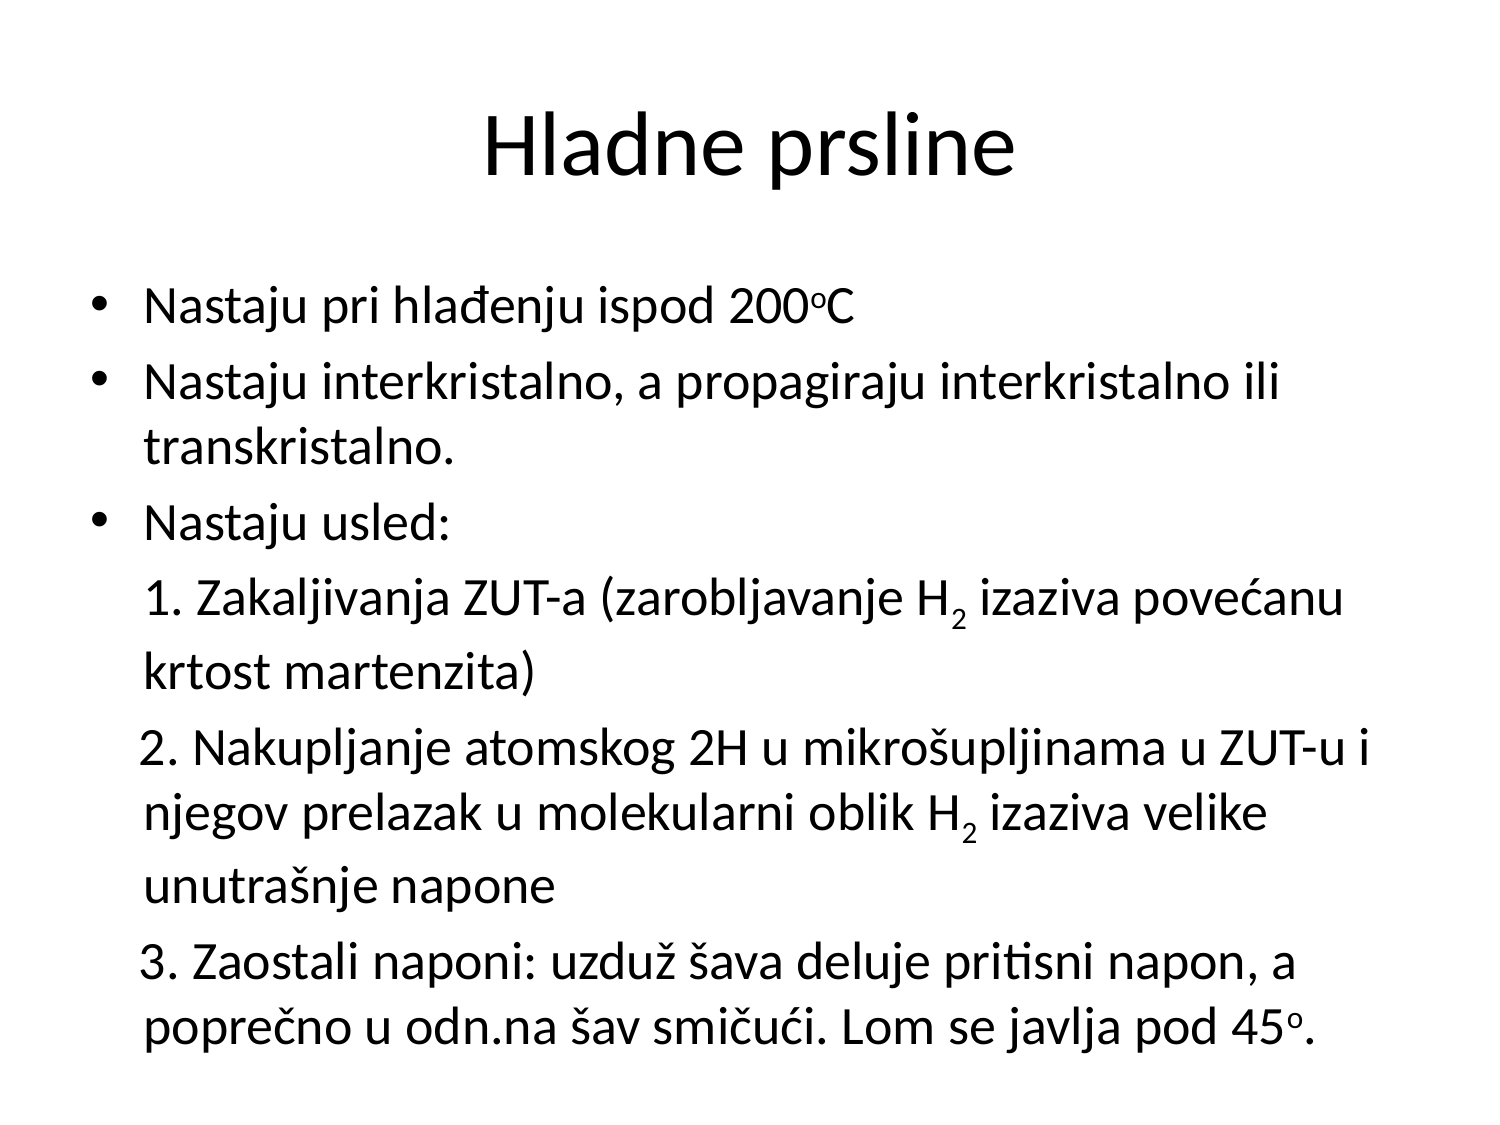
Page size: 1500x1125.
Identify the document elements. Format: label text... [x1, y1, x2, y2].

title Hladne prsline [75, 45, 1425, 233]
list Nastaju pri hlađenju ispod 200oC Nastaju interkristalno, a propagiraju interkristalno ili transkristalno. Nastaju usled: 1. Zakaljivanja ZUT-a (zarobljavanje H2 izaziva povećanu krtost martenzita) 2. Nakupljanje atomskog 2H u mikrošupljinama u ZUT-u i njegov prelazak u molekularni oblik H2 izaziva velike unutrašnje napone 3. Zaostali naponi: uzduž šava deluje pritisni napon, a poprečno u odn.na šav smičući. Lom se javlja pod 45o. [75, 262, 1425, 1063]
